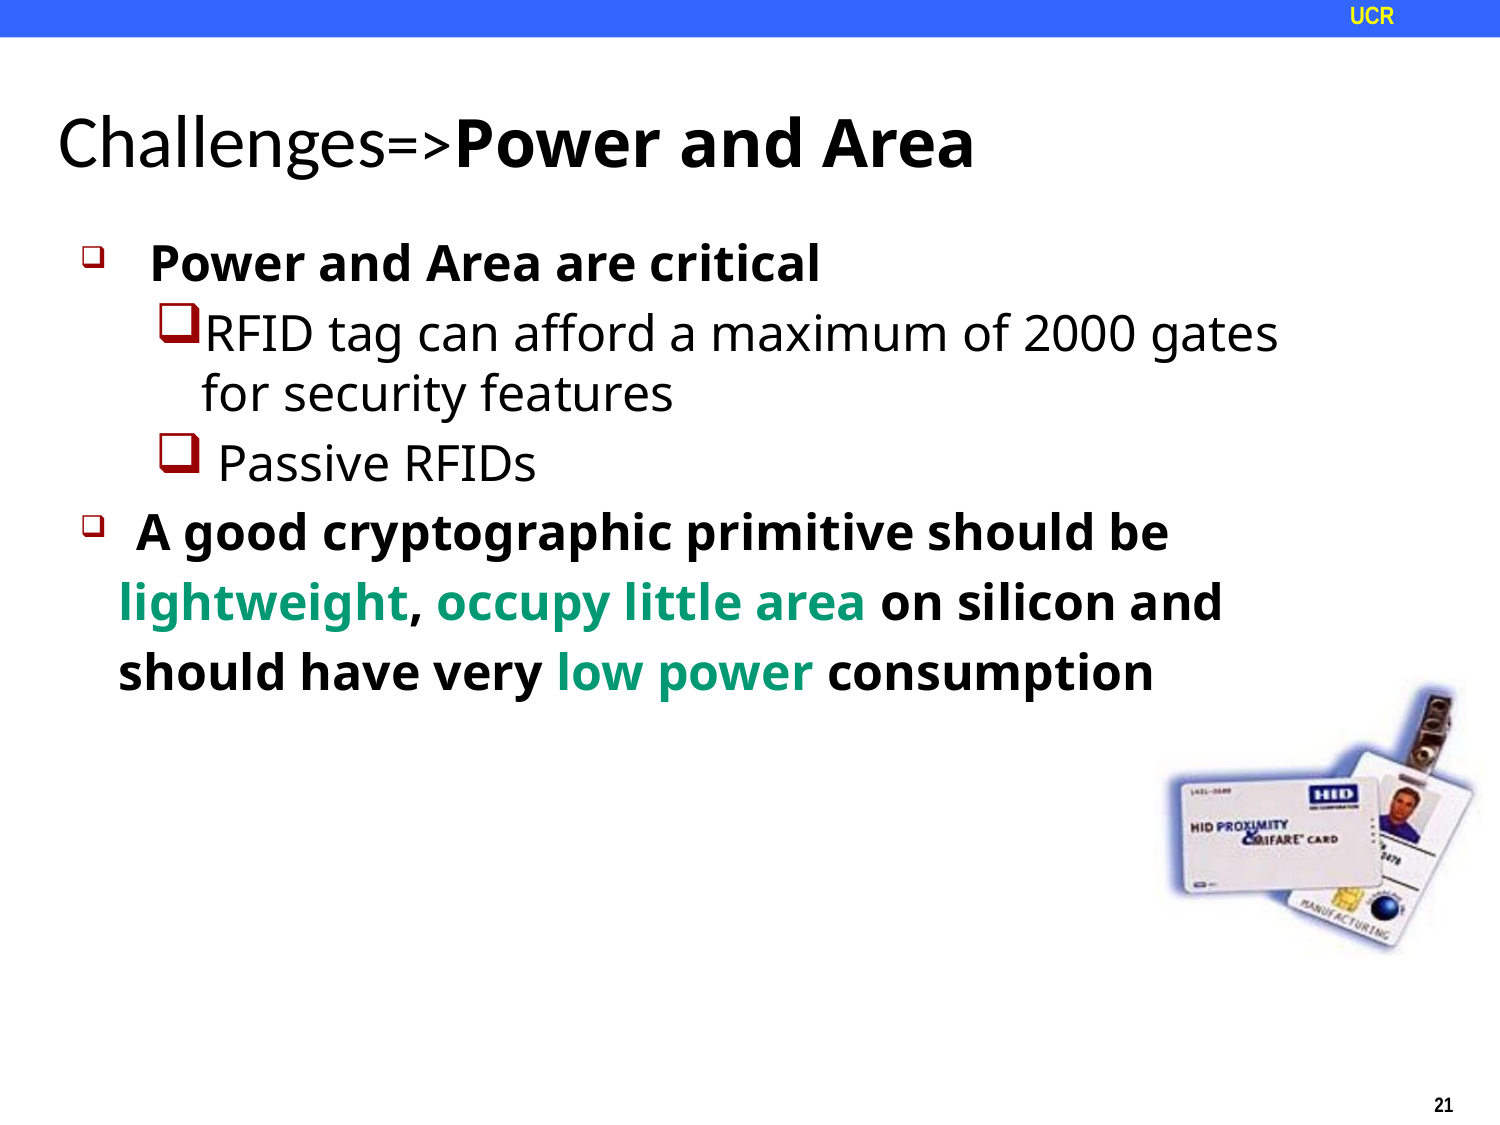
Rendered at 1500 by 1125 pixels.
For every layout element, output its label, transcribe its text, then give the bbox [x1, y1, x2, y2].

list Power and Area are critical RFID tag can afford a maximum of 2000 gates for security features Passive RFIDs A good cryptographic primitive should be lightweight, occupy little area on silicon and should have very low power consumption. [64, 223, 1361, 1040]
picture [1154, 677, 1500, 995]
title Challenges=>Power and Area [58, 71, 1305, 197]
